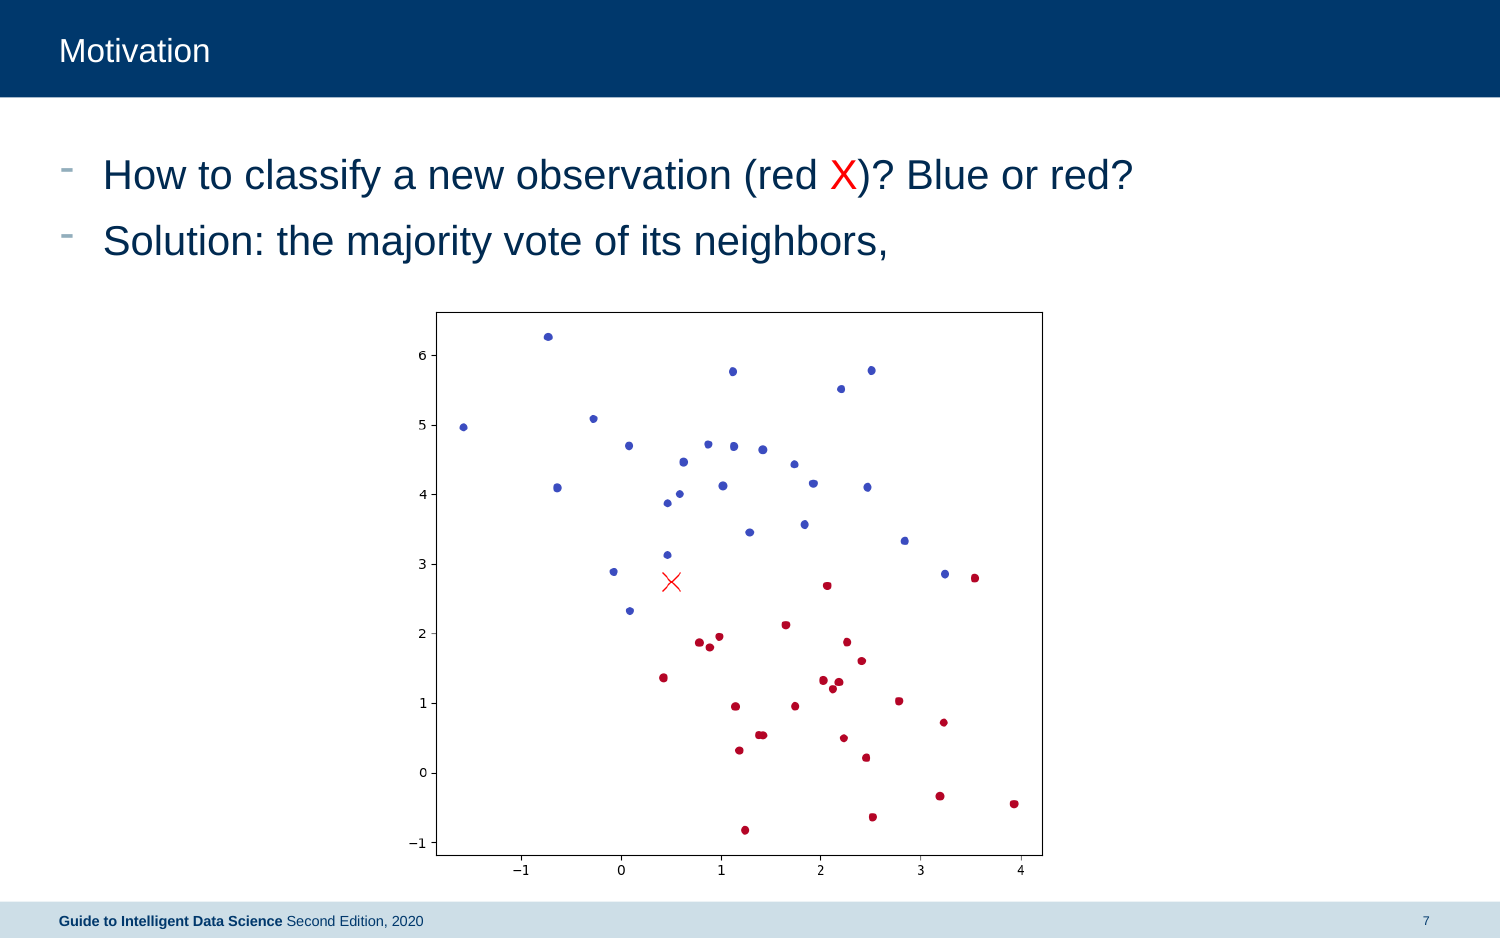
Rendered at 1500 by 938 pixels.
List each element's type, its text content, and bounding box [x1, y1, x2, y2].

footer Guide to Intelligent Data Science Second Edition, 2020 [58, 900, 717, 938]
list How to classify a new observation (red X)? Blue or red? Solution: the majority vote of its neighbors, [59, 147, 1434, 855]
slide_number 7 [1411, 900, 1442, 938]
picture [401, 301, 1060, 890]
title Motivation [58, 28, 1442, 70]
